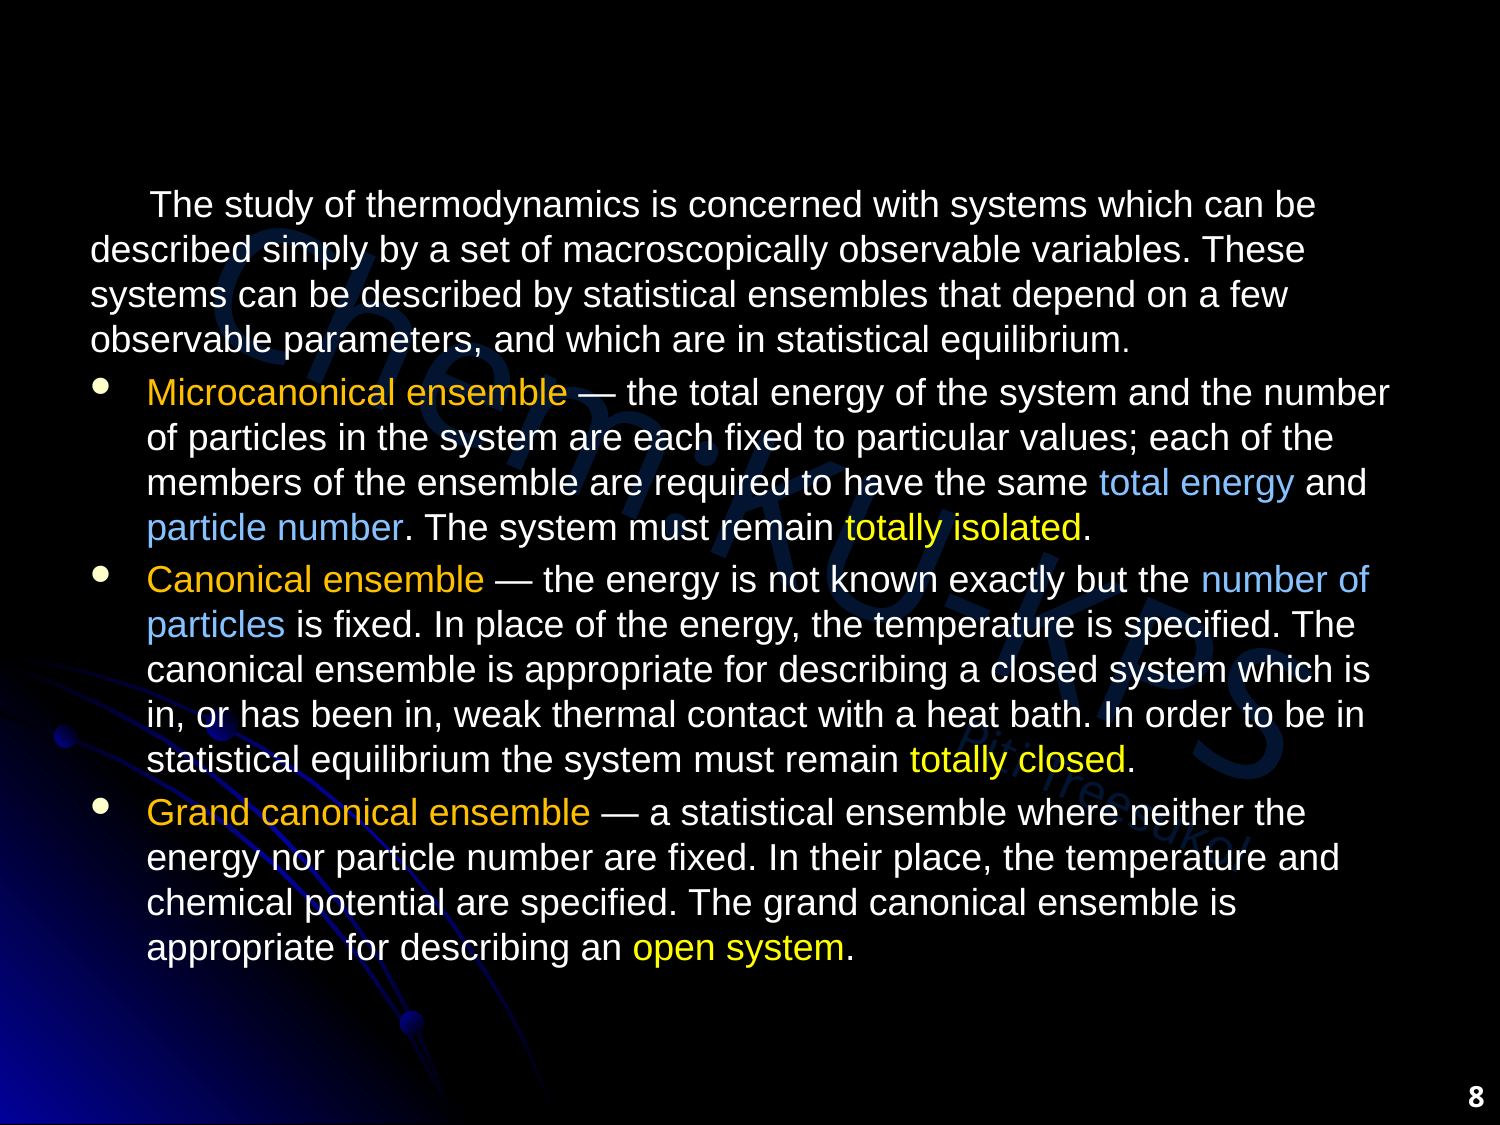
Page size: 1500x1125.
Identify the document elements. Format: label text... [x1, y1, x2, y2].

slide_number 8 [1149, 1070, 1500, 1125]
list The study of thermodynamics is concerned with systems which can be described simply by a set of macroscopically observable variables. These systems can be described by statistical ensembles that depend on a few observable parameters, and which are in statistical equilibrium. Microcanonical ensemble — the total energy of the system and the number of particles in the system are each fixed to particular values; each of the members of the ensemble are required to have the same total energy and particle number. The system must remain totally isolated. Canonical ensemble — the energy is not known exactly but the number of particles is fixed. In place of the energy, the temperature is specified. The canonical ensemble is appropriate for describing a closed system which is in, or has been in, weak thermal contact with a heat bath. In order to be in statistical equilibrium the system must remain totally closed. Grand canonical ensemble — a statistical ensemble where neither the energy nor particle number are fixed. In their place, the temperature and chemical potential are specified. The grand canonical ensemble is appropriate for describing an open system. [74, 172, 1426, 1006]
